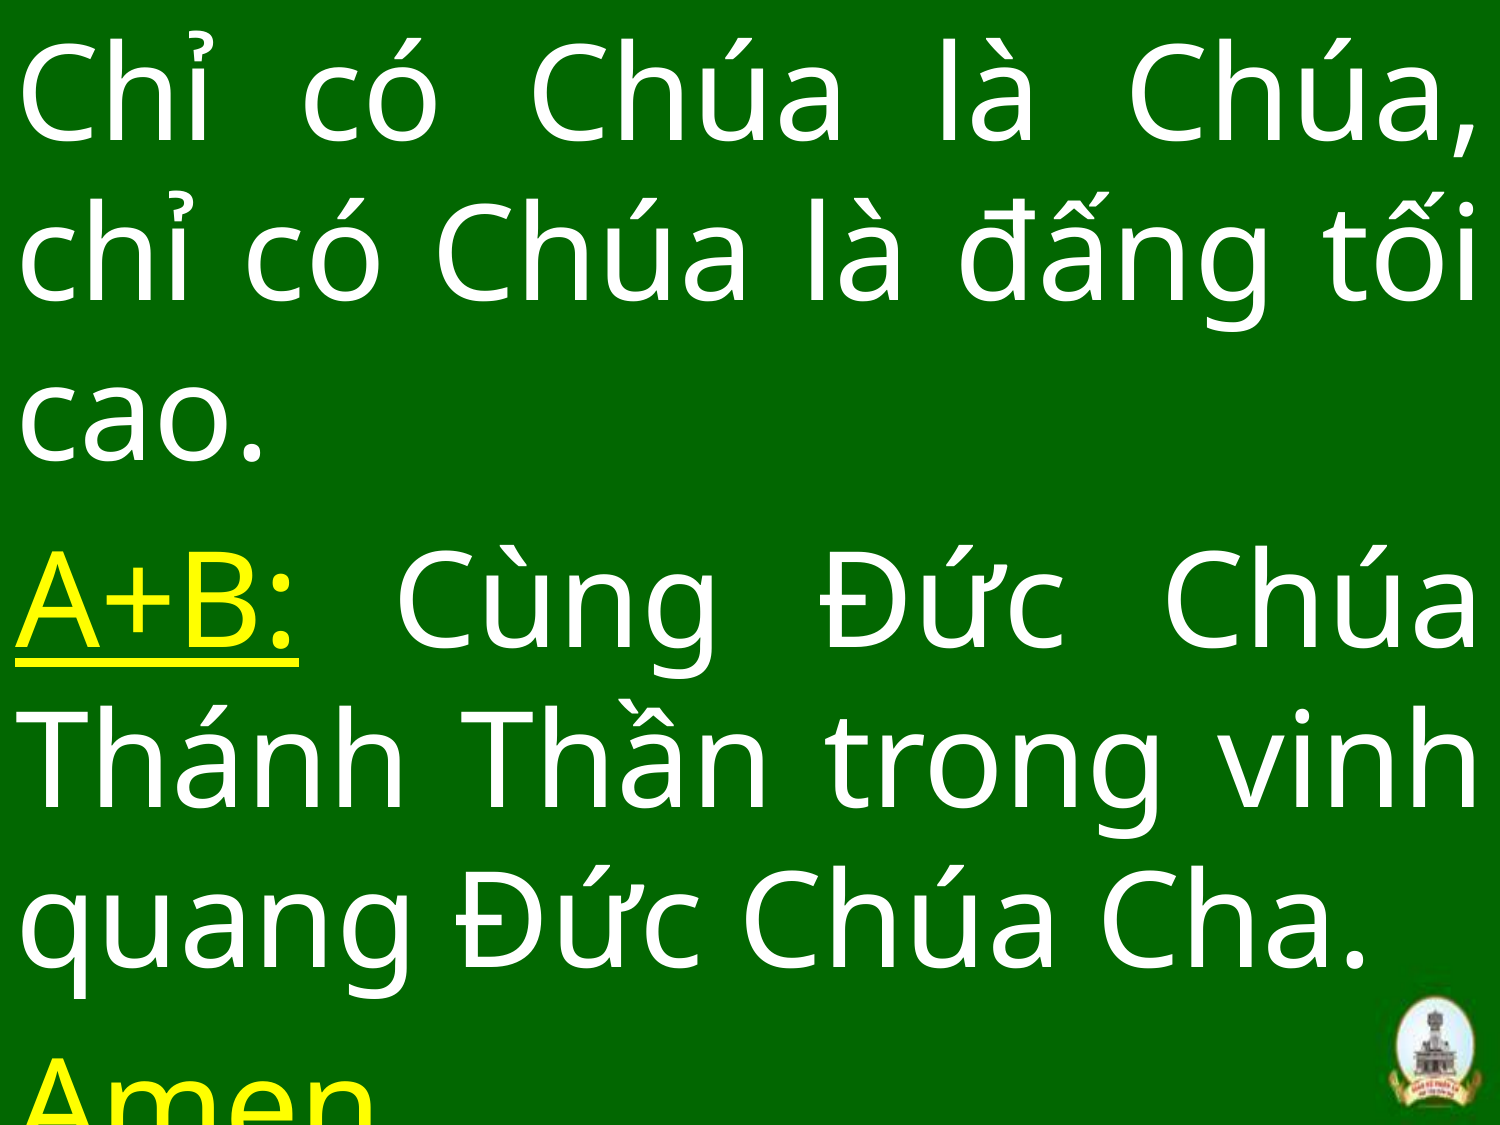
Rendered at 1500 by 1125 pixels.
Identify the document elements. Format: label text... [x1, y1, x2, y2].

list Chỉ có Chúa là Chúa, chỉ có Chúa là đấng tối cao. A+B: Cùng Đức Chúa Thánh Thần trong vinh quang Đức Chúa Cha. Amen. [0, 0, 1500, 1125]
